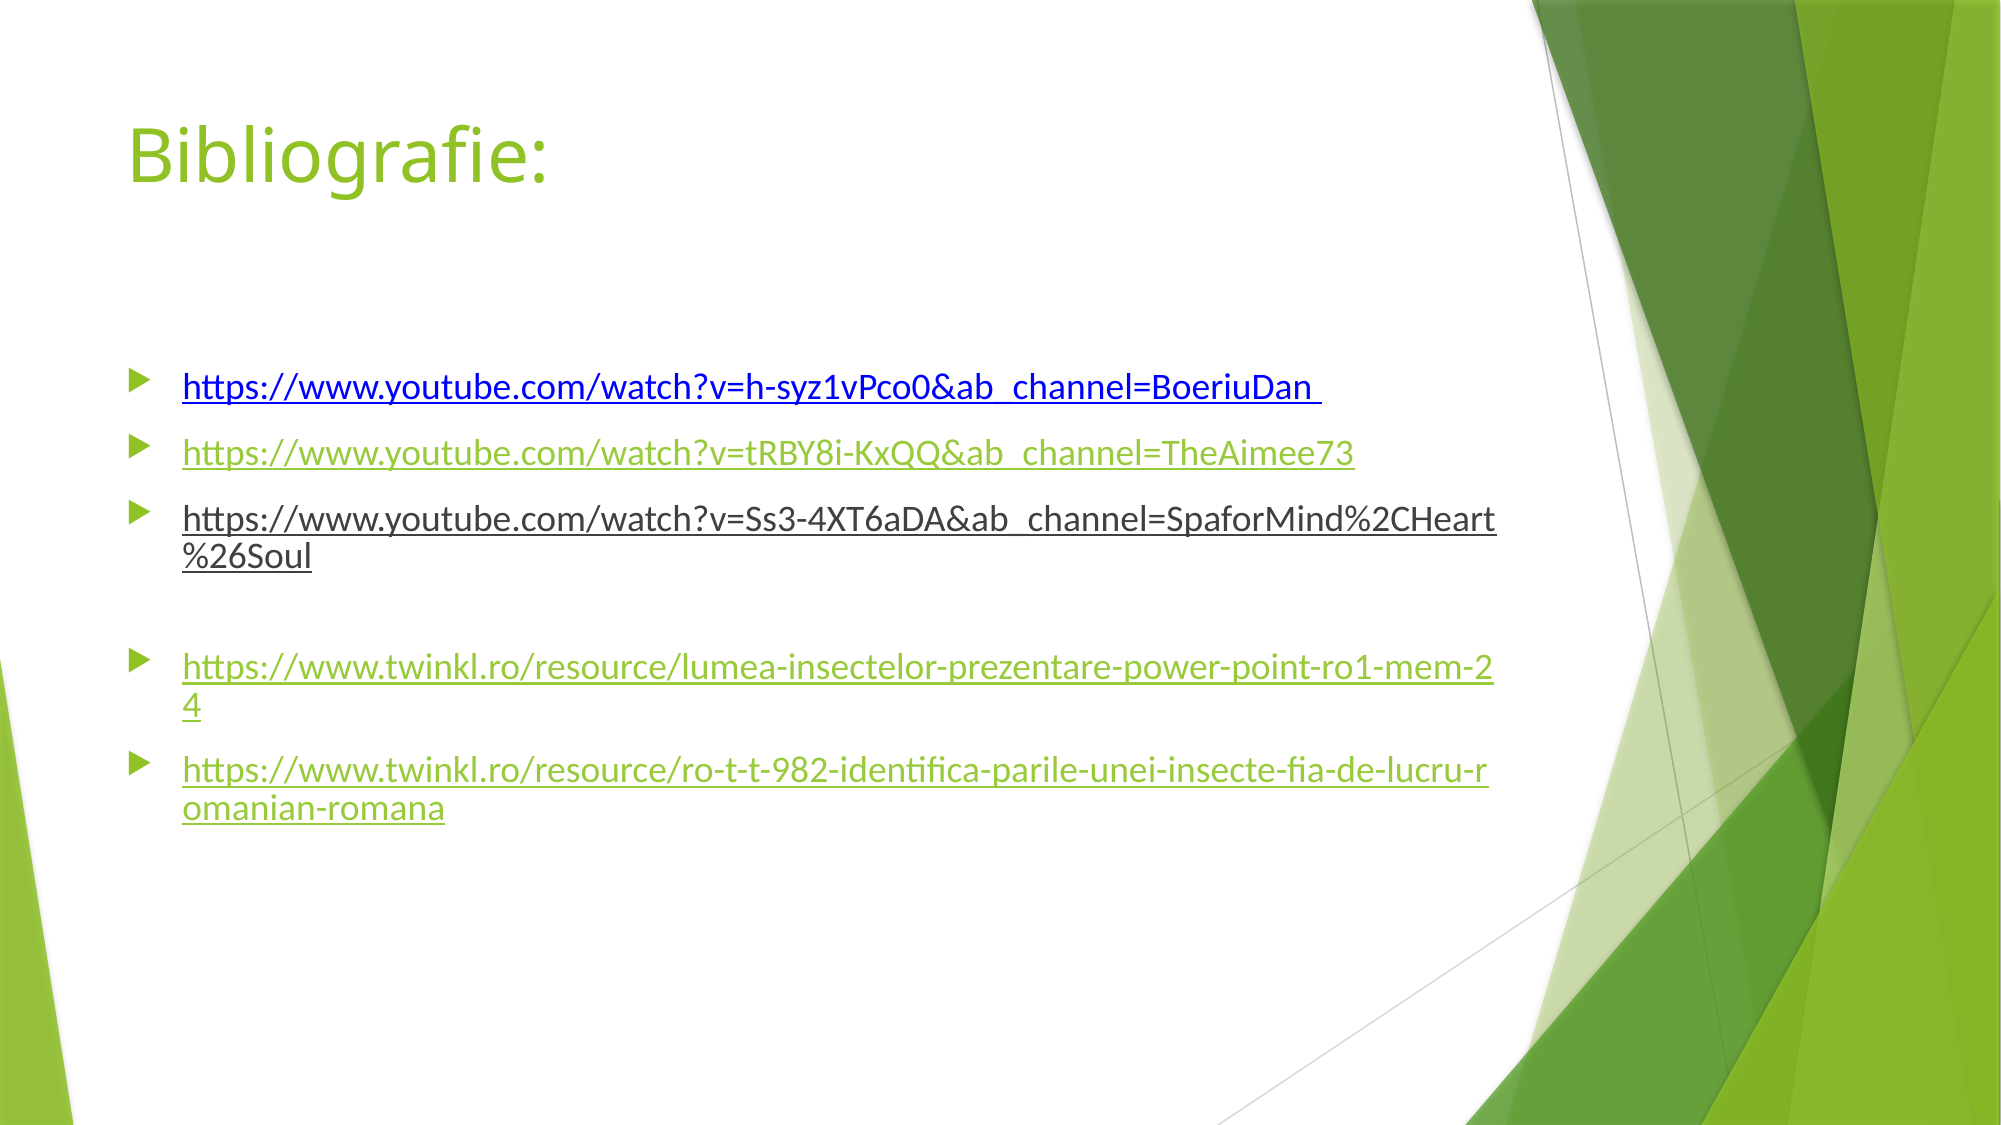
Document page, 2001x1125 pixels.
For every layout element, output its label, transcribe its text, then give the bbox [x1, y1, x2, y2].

title Bibliografie: [111, 99, 1522, 317]
list https://www.youtube.com/watch?v=h-syz1vPco0&ab_channel=BoeriuDan https://www.youtube.com/watch?v=tRBY8i-KxQQ&ab_channel=TheAimee73 https://www.youtube.com/watch?v=Ss3-4XT6aDA&ab_channel=SpaforMind%2CHeart%26Soul https://www.twinkl.ro/resource/lumea-insectelor-prezentare-power-point-ro1-mem-24 https://www.twinkl.ro/resource/ro-t-t-982-identifica-parile-unei-insecte-fia-de-lucru-romanian-romana [111, 354, 1522, 992]
